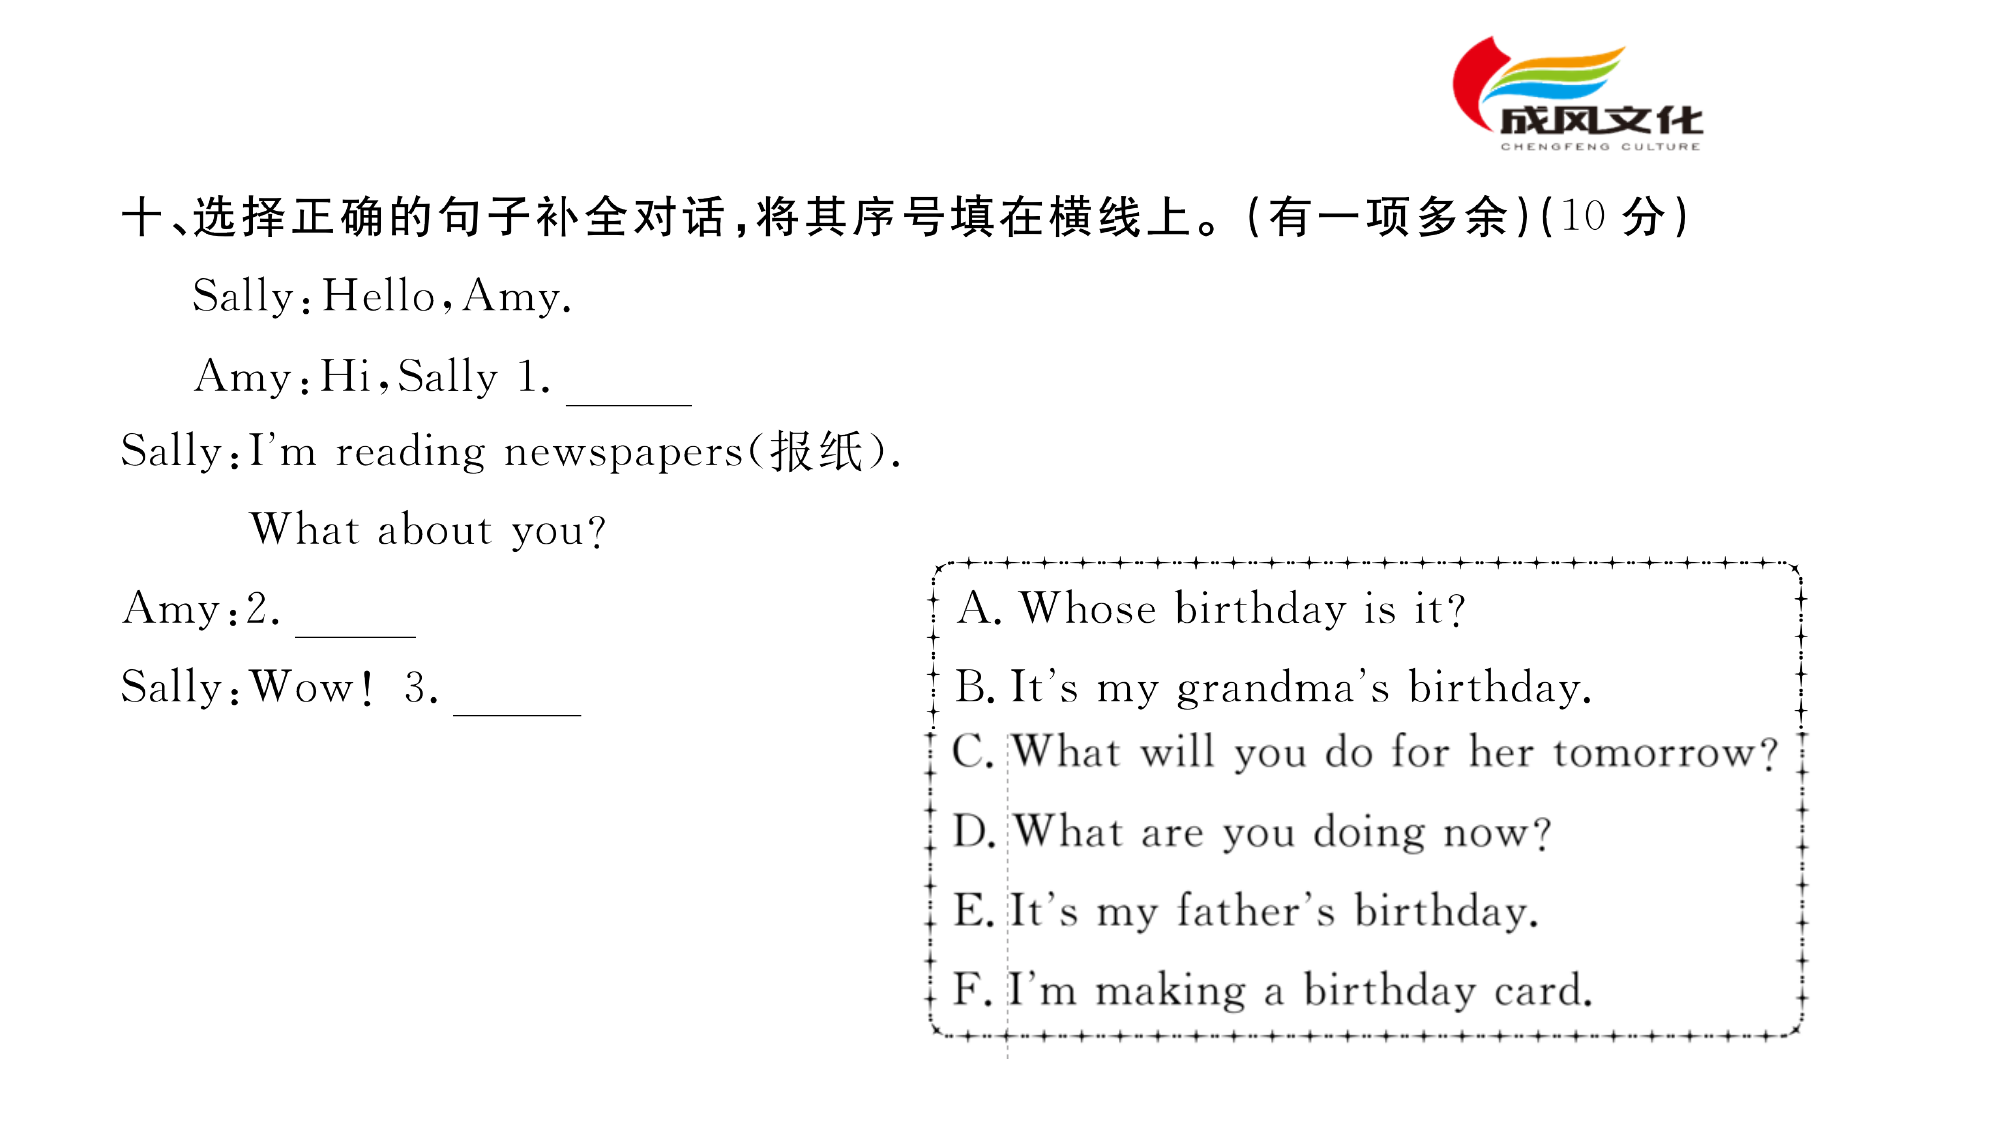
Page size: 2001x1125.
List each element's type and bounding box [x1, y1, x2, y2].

picture [118, 30, 2000, 729]
picture [920, 732, 1842, 1059]
